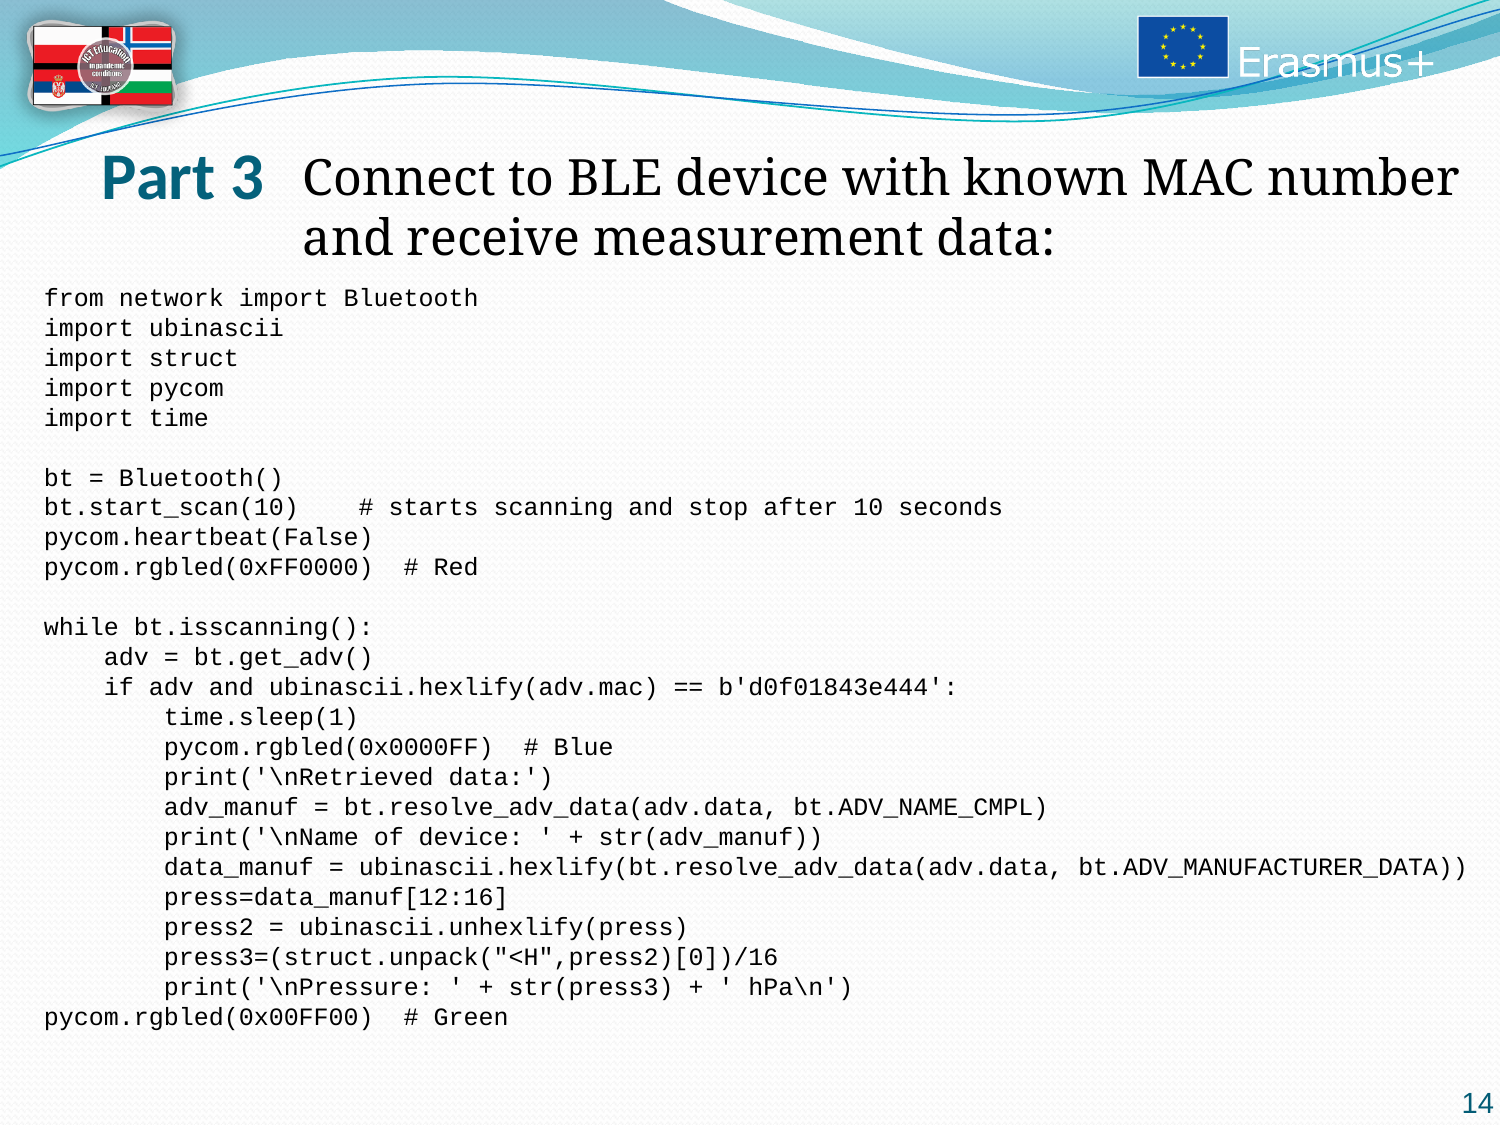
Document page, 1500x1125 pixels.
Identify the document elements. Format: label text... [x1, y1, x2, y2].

text_box from network import Bluetooth import ubinascii import struct import pycom import time bt = Bluetooth() bt.start_scan(10) # starts scanning and stop after 10 seconds pycom.heartbeat(False) pycom.rgbled(0xFF0000) # Red while bt.isscanning(): adv = bt.get_adv() if adv and ubinascii.hexlify(adv.mac) == b'd0f01843e444': time.sleep(1) pycom.rgbled(0x0000FF) # Blue print('\nRetrieved data:') adv_manuf = bt.resolve_adv_data(adv.data, bt.ADV_NAME_CMPL) print('\nName of device: ' + str(adv_manuf)) data_manuf = ubinascii.hexlify(bt.resolve_adv_data(adv.data, bt.ADV_MANUFACTURER_DATA)) press=data_manuf[12:16] press2 = ubinascii.unhexlify(press) press3=(struct.unpack("<H",press2)[0])/16 print('\nPressure: ' + str(press3) + ' hPa\n') pycom.rgbled(0x00FF00) # Green [29, 273, 1500, 1038]
picture [1120, 0, 1450, 94]
title Part 3 [72, 17, 305, 213]
list Connect to BLE device with known MAC number and receive measurement data: [288, 138, 1500, 273]
slide_number 14 [1405, 1067, 1500, 1125]
picture [0, 0, 204, 132]
